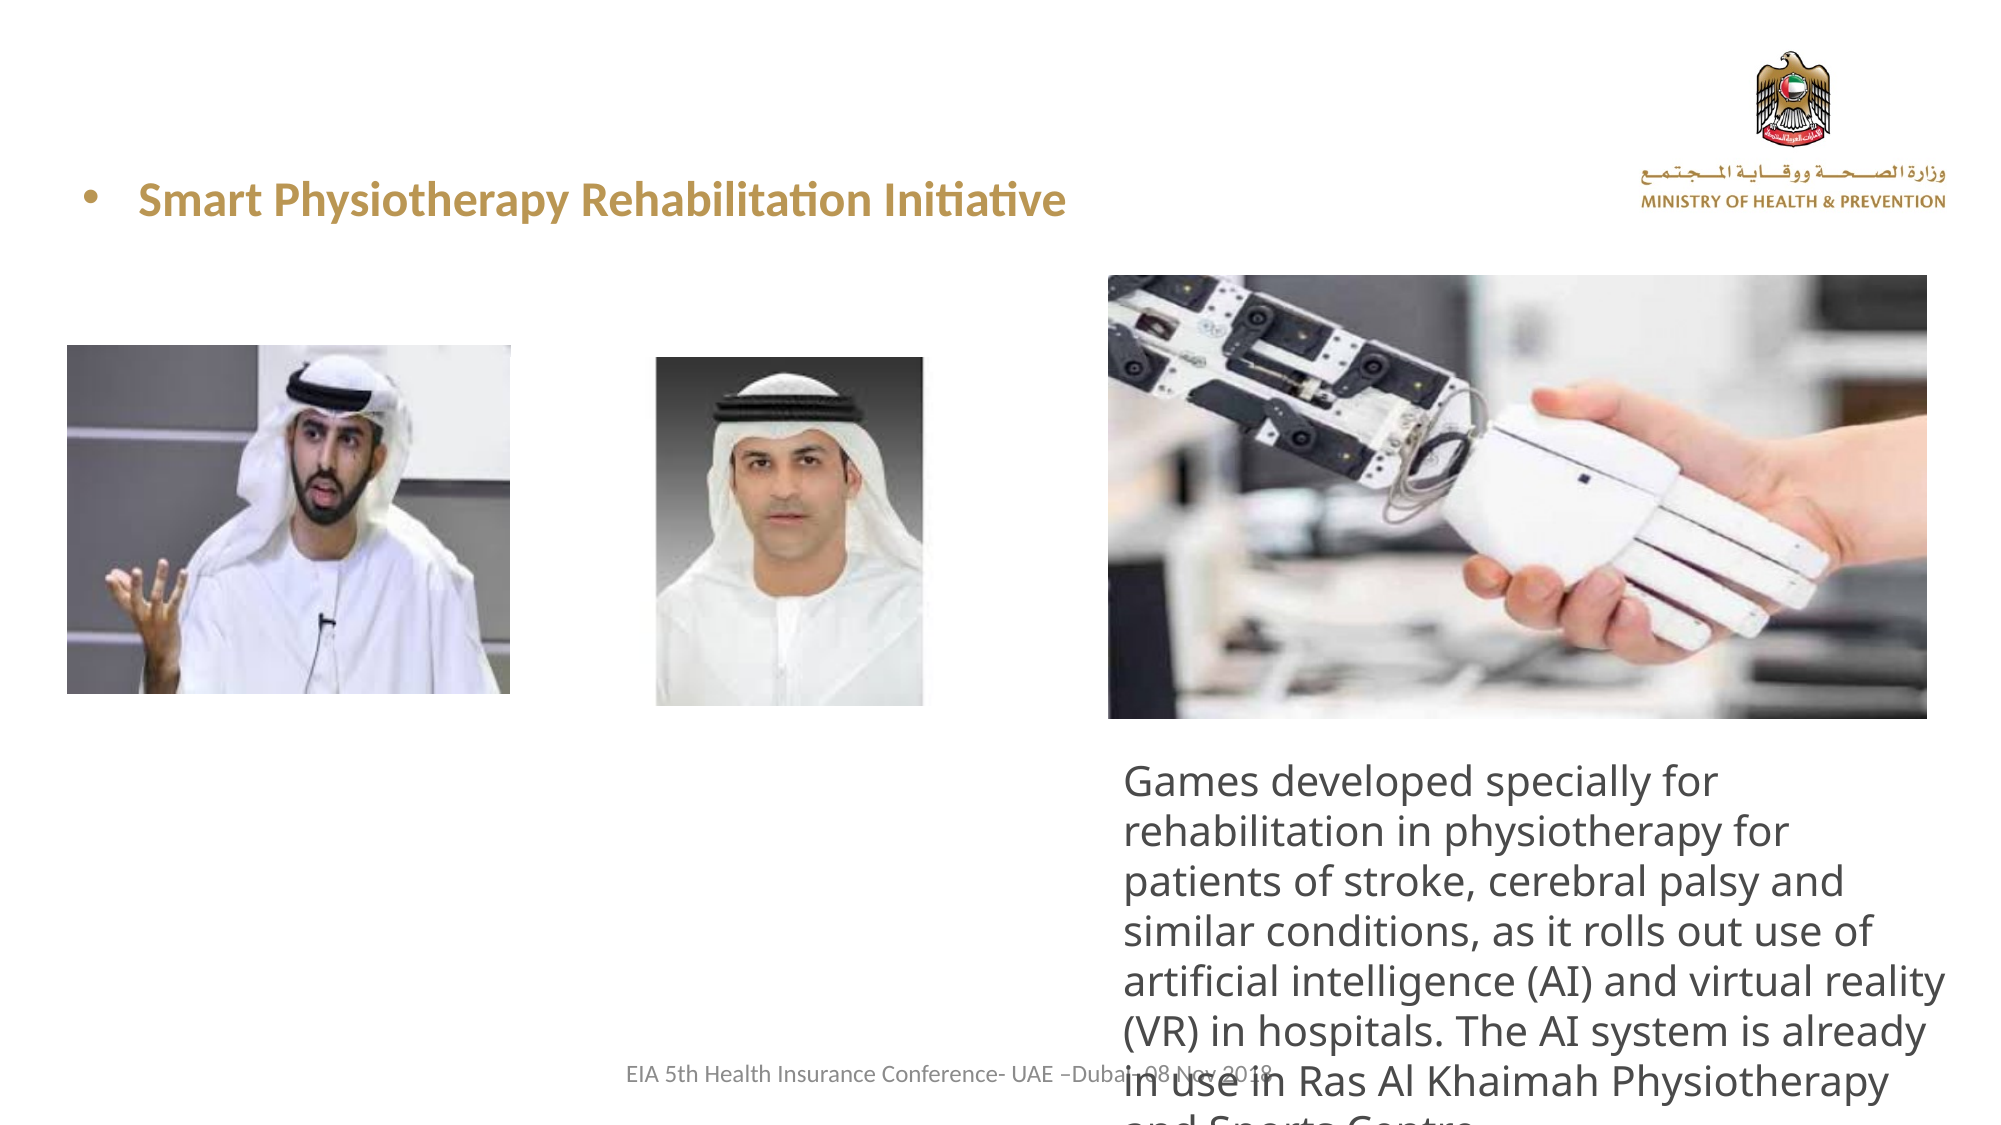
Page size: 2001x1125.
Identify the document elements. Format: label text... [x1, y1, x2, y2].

picture [1108, 275, 1927, 719]
picture [67, 345, 1074, 706]
picture [1617, 27, 1969, 231]
footer EIA 5th Health Insurance Conference- UAE –Dubai- 08 Nov 2018 [563, 1042, 1108, 1103]
text_box Games developed specially for rehabilitation in physiotherapy for patients of stroke, cerebral palsy and similar conditions, as it rolls out use of artificial intelligence (AI) and virtual reality (VR) in hospitals. The AI system is already in use in Ras Al Khaimah Physiotherapy and Sports Centre. [1108, 746, 1968, 1125]
text_box Smart Physiotherapy Rehabilitation Initiative [67, 158, 1383, 294]
